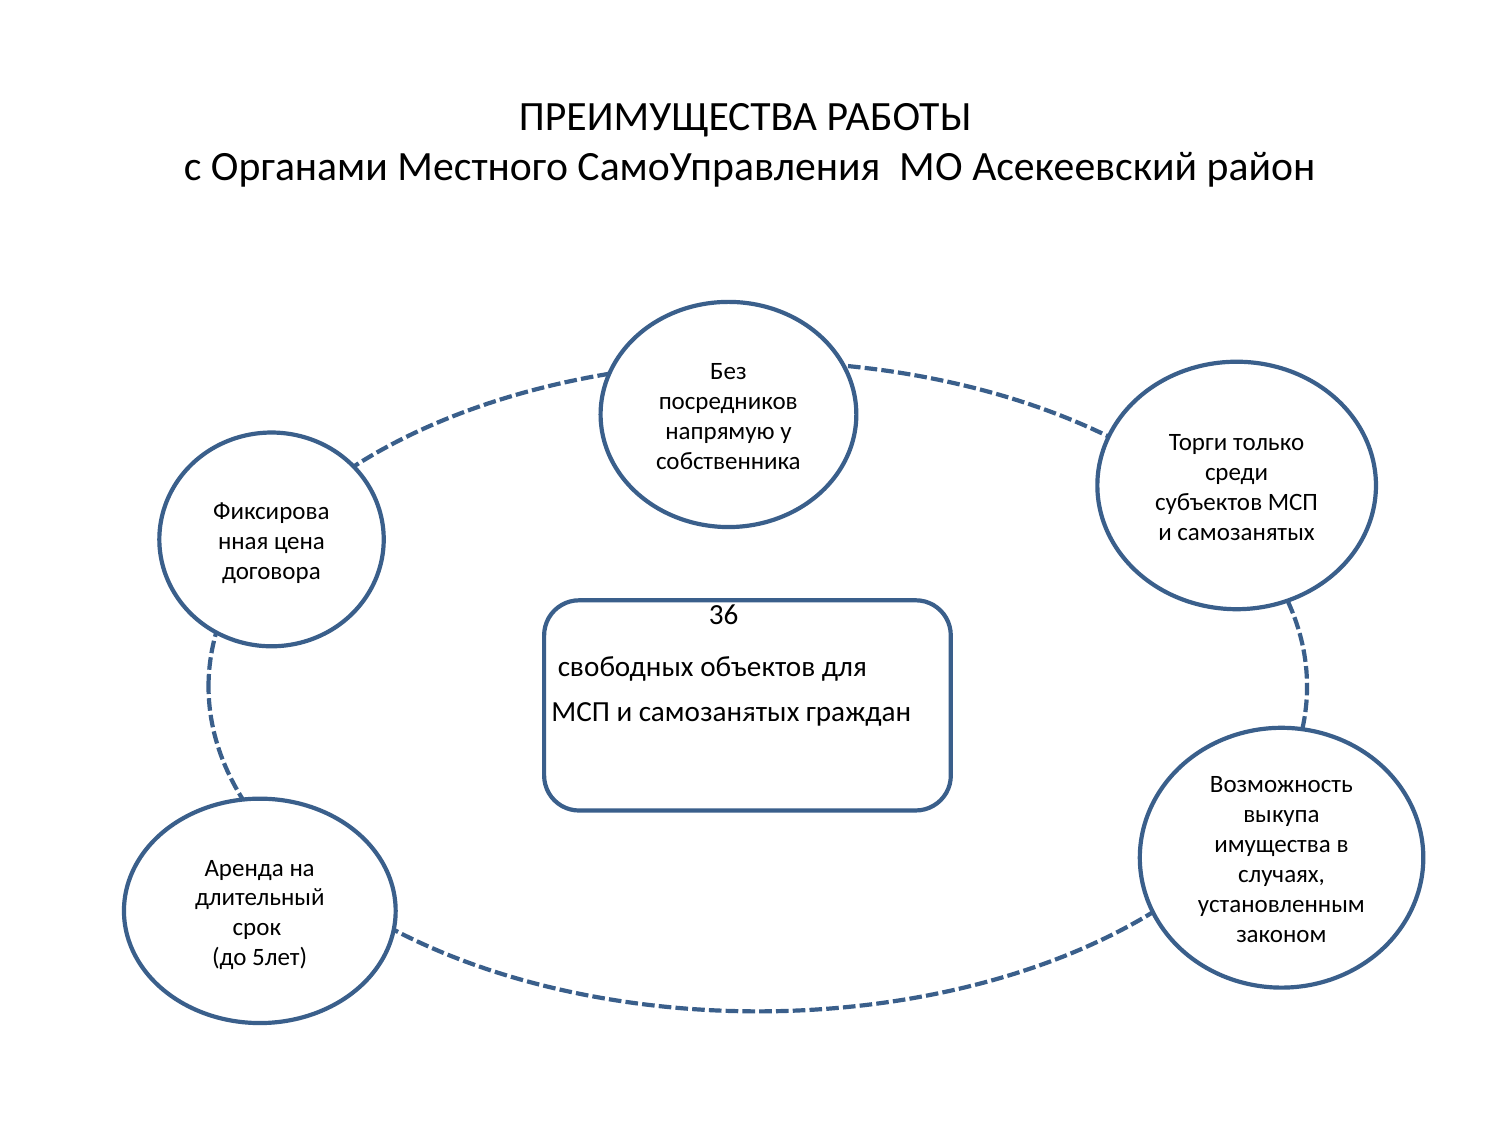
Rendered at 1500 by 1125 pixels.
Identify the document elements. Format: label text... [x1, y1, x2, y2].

text_box Возможность выкупа имущества в случаях, установленным законом [1137, 725, 1426, 990]
text_box [641, 1005, 873, 1014]
text_box Фиксированная цена договора [157, 430, 386, 649]
text_box Торги только среди субъектов МСП и самозанятых [1095, 359, 1379, 612]
text_box = [542, 598, 953, 813]
text_box Аренда на длительный срок (до 5лет) [121, 796, 398, 1026]
title ПРЕИМУЩЕСТВА РАБОТЫ с Органами Местного СамоУправления МО Асекеевский район [75, 45, 1425, 233]
text_box Без посредников напрямую у собственника [598, 299, 859, 530]
list 36 свободных объектов для МСП и самозанятых граждан [75, 262, 1425, 1005]
